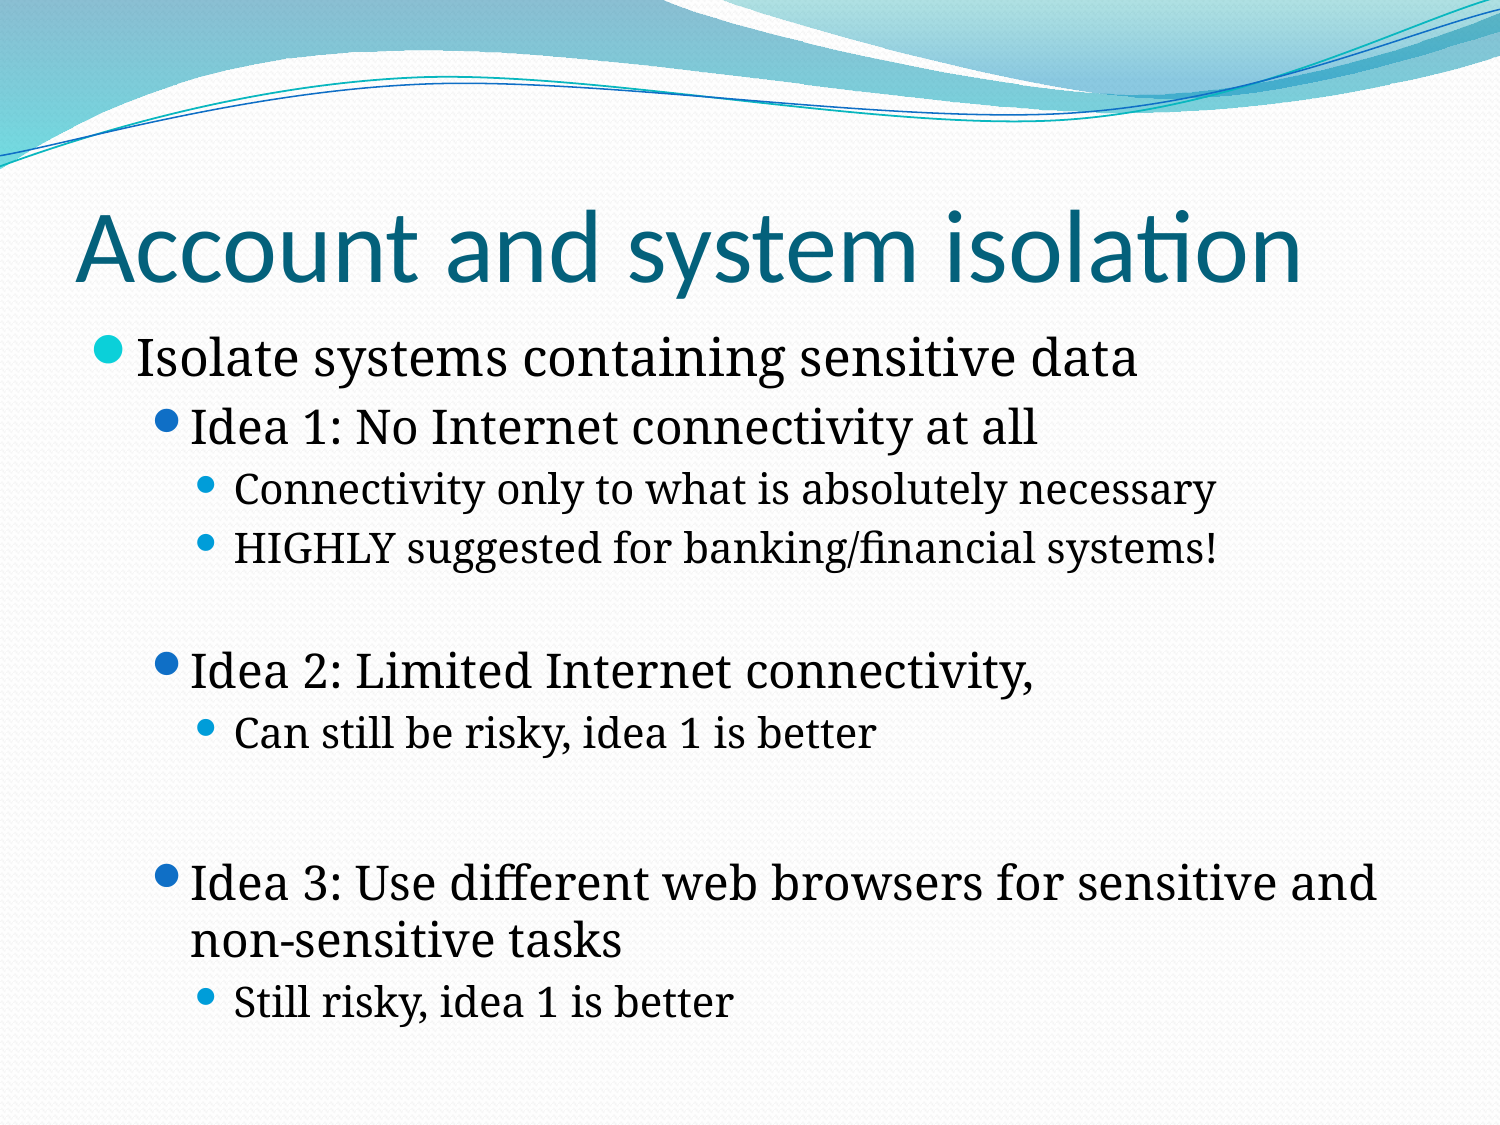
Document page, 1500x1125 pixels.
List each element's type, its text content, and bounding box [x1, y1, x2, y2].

title Account and system isolation [75, 115, 1425, 303]
list Isolate systems containing sensitive data Idea 1: No Internet connectivity at all Connectivity only to what is absolutely necessary HIGHLY suggested for banking/financial systems! Idea 2: Limited Internet connectivity, Can still be risky, idea 1 is better Idea 3: Use different web browsers for sensitive and non-sensitive tasks Still risky, idea 1 is better [75, 317, 1425, 1038]
